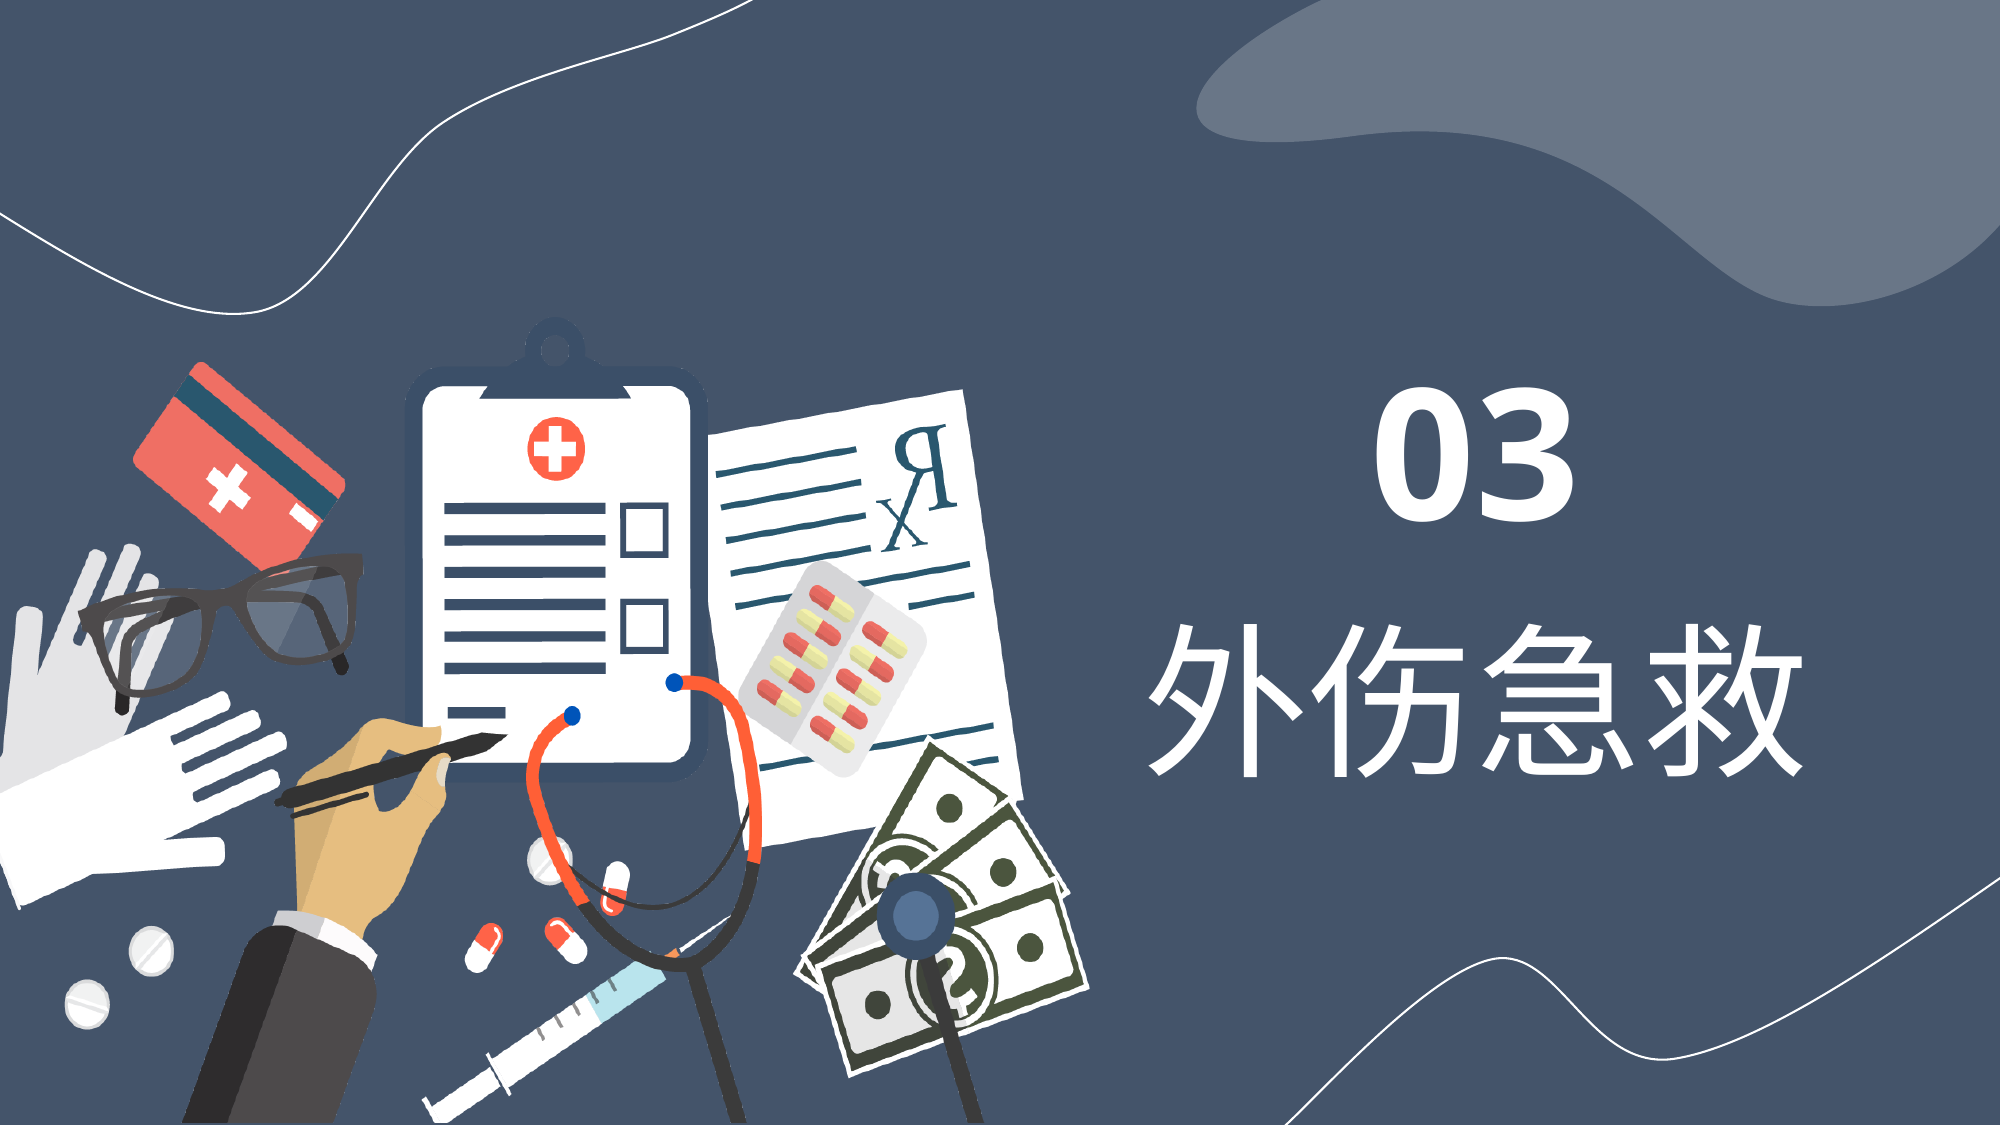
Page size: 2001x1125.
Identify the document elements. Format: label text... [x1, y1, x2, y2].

text_box 外伤急救 [1090, 590, 1978, 805]
text_box 03 [1332, 329, 1619, 565]
text_box [0, 0, 754, 315]
text_box [1195, 0, 2000, 308]
picture [0, 317, 1090, 1123]
text_box [1284, 876, 2000, 1125]
